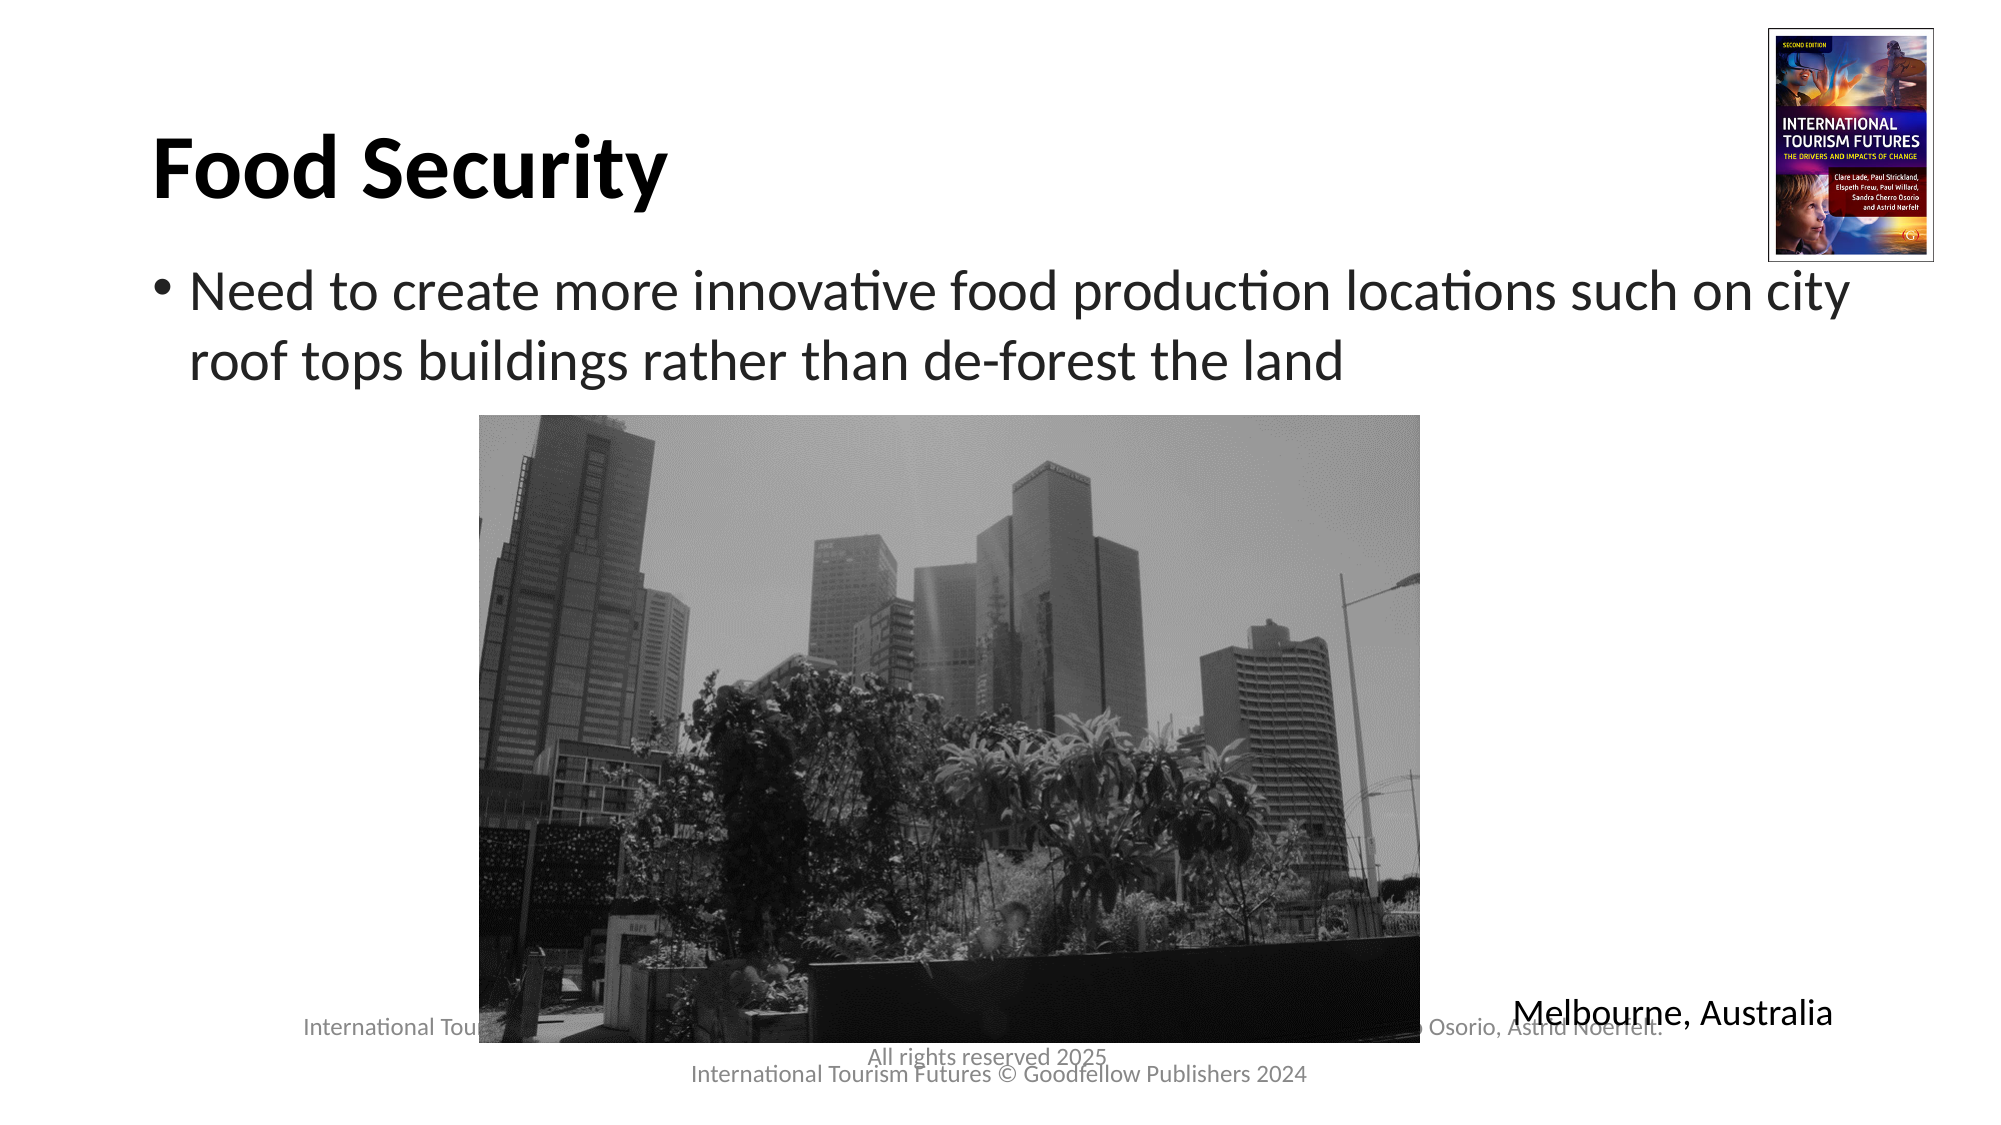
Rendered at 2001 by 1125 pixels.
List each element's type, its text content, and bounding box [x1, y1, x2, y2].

footer International Tourism Futures © Goodfellow Publishers 2024 [662, 1052, 1338, 1103]
picture [1768, 28, 1934, 244]
picture [479, 415, 1421, 1043]
text_box Melbourne, Australia [1497, 980, 1934, 1041]
title Food Security [137, 59, 1863, 244]
list Need to create more innovative food production locations such on city roof tops buildings rather than de-forest the land [137, 244, 1950, 981]
